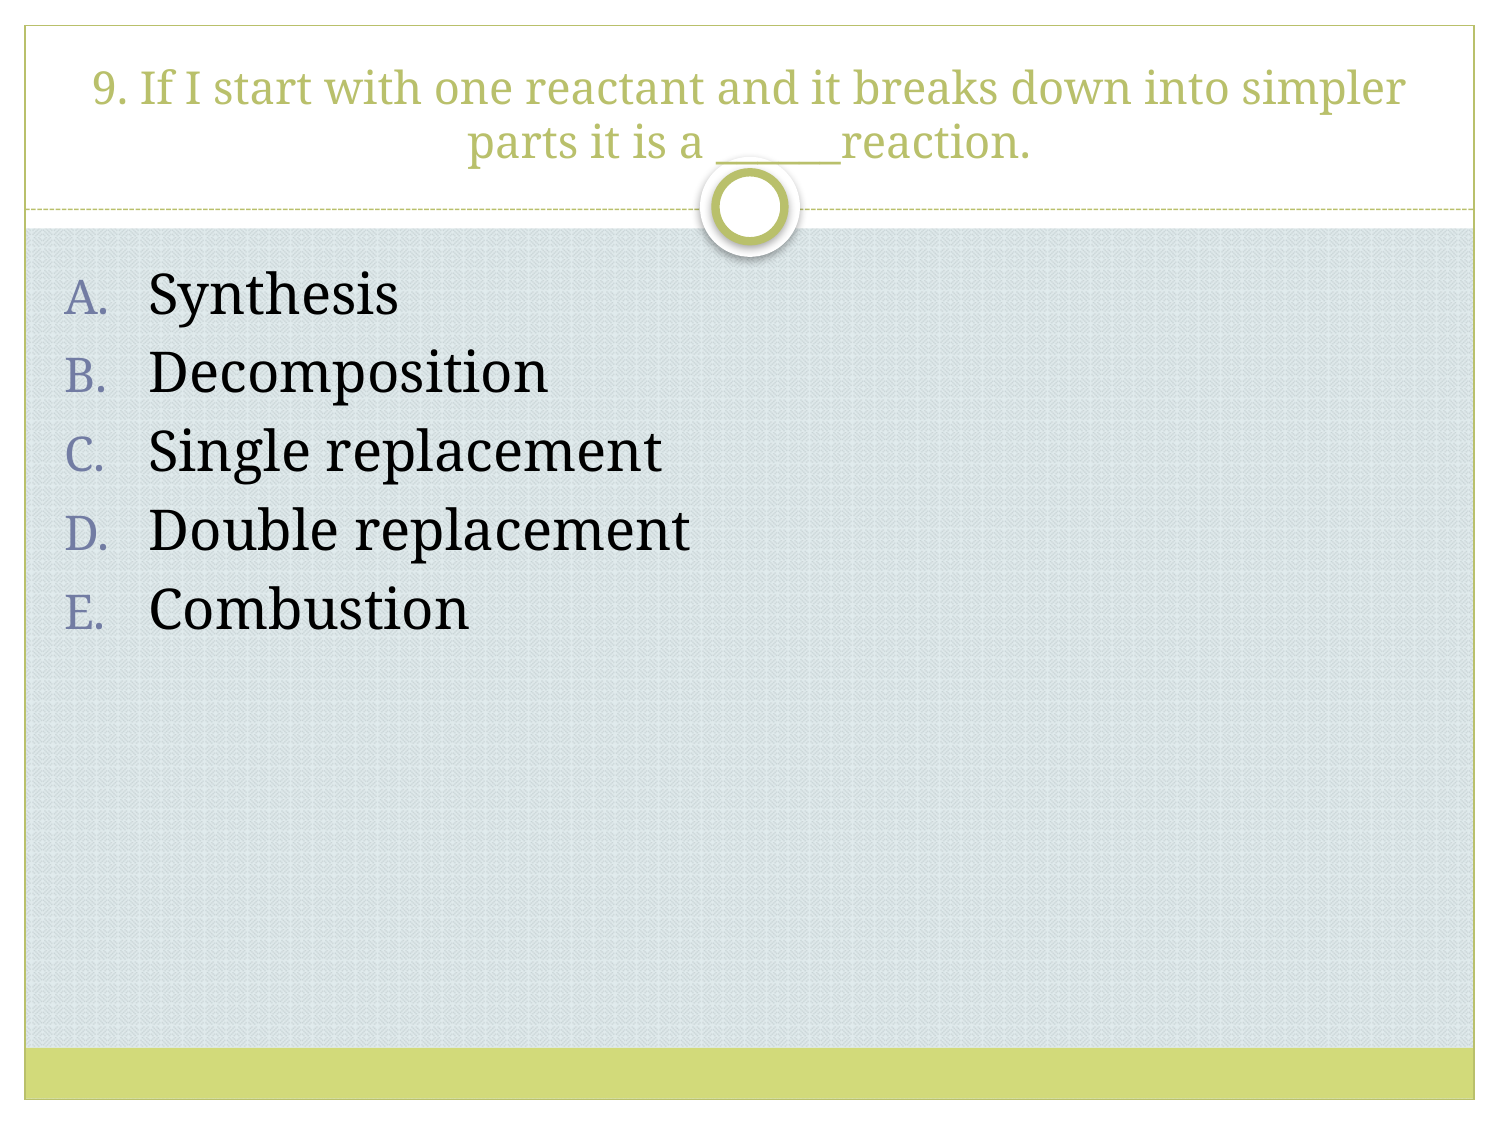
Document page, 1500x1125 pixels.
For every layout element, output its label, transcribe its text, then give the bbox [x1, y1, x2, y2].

title 9. If I start with one reactant and it breaks down into simpler parts it is a ______reaction. [49, 50, 1450, 175]
list Synthesis Decomposition Single replacement Double replacement Combustion [49, 250, 1445, 1001]
